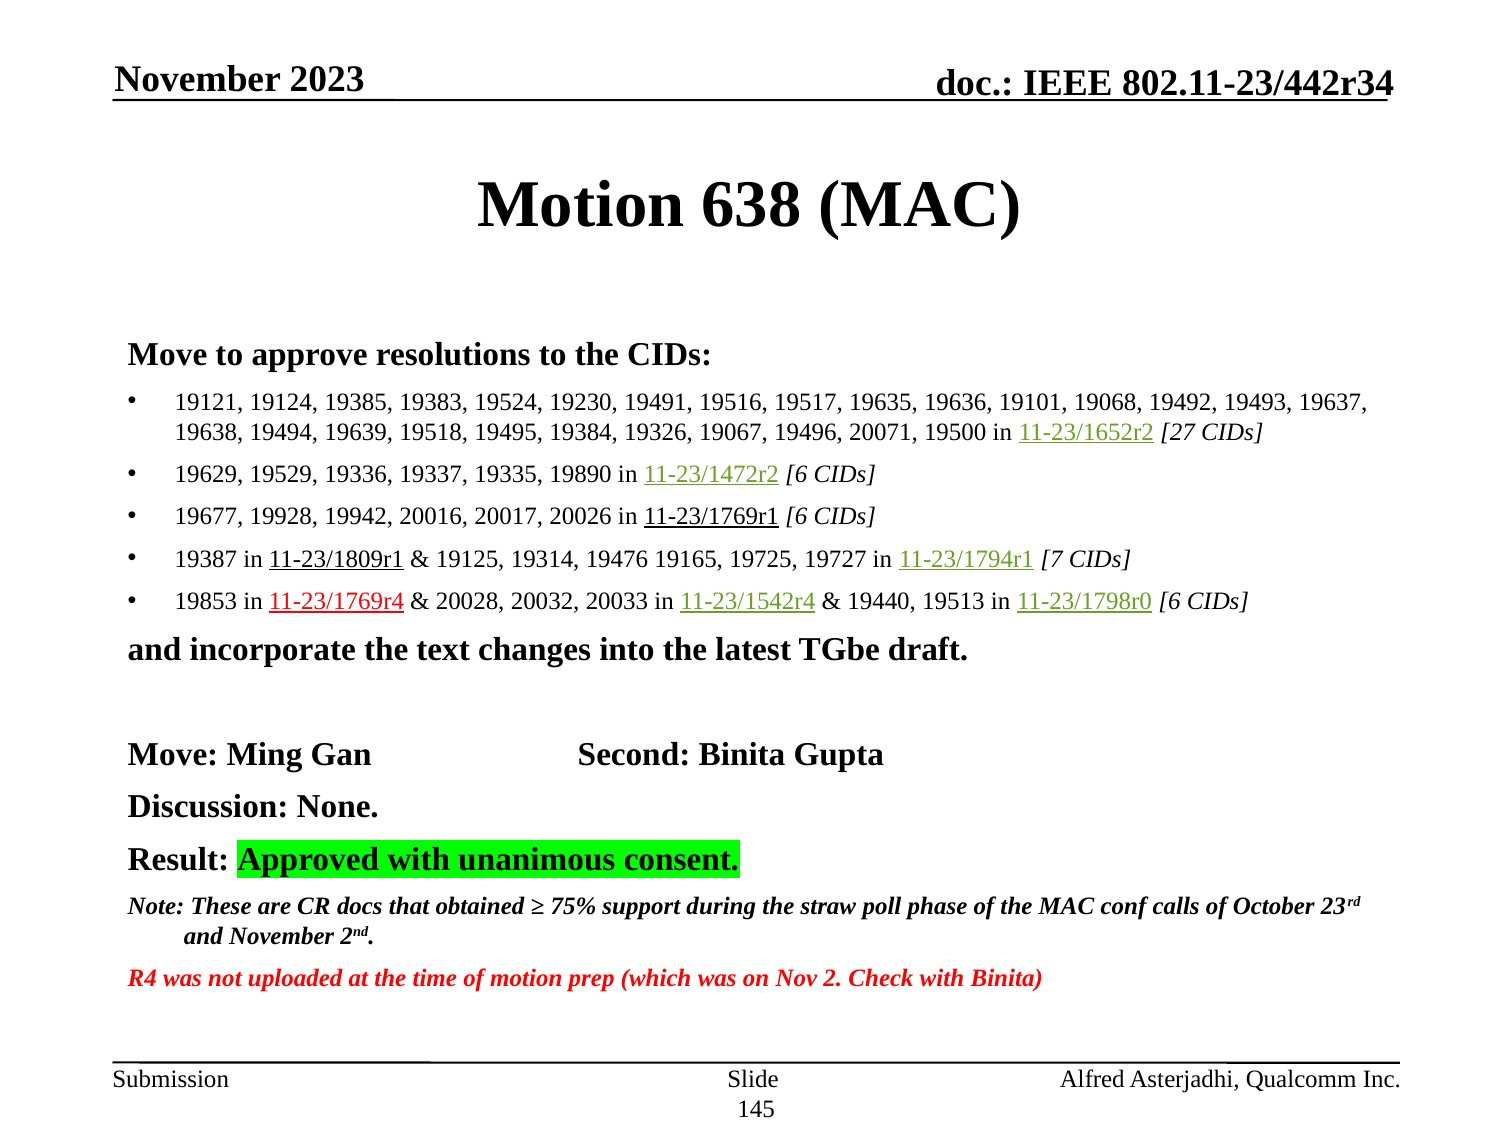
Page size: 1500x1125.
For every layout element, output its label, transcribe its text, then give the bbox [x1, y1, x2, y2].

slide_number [114, 54, 423, 100]
list Move to approve resolutions to the CIDs: 19121, 19124, 19385, 19383, 19524, 19230, 19491, 19516, 19517, 19635, 19636, 19101, 19068, 19492, 19493, 19637, 19638, 19494, 19639, 19518, 19495, 19384, 19326, 19067, 19496, 20071, 19500 in 11-23/1652r2 [27 CIDs] 19629, 19529, 19336, 19337, 19335, 19890 in 11-23/1472r2 [6 CIDs] 19677, 19928, 19942, 20016, 20017, 20026 in 11-23/1769r1 [6 CIDs] 19387 in 11-23/1809r1 & 19125, 19314, 19476 19165, 19725, 19727 in 11-23/1794r1 [7 CIDs] 19853 in 11-23/1769r4 & 20028, 20032, 20033 in 11-23/1542r4 & 19440, 19513 in 11-23/1798r0 [6 CIDs] and incorporate the text changes into the latest TGbe draft. Move: Ming Gan Second: Binita Gupta Discussion: None. Result: Approved with unanimous consent. Note: These are CR docs that obtained ≥ 75% support during the straw poll phase of the MAC conf calls of October 23rd and November 2nd. R4 was not uploaded at the time of motion prep (which was on Nov 2. Check with Binita) [112, 324, 1388, 1063]
footer Alfred Asterjadhi, Qualcomm Inc. [878, 1061, 1402, 1093]
slide_number Slide 145 [712, 1061, 800, 1123]
title Motion 638 (MAC) [112, 112, 1388, 288]
